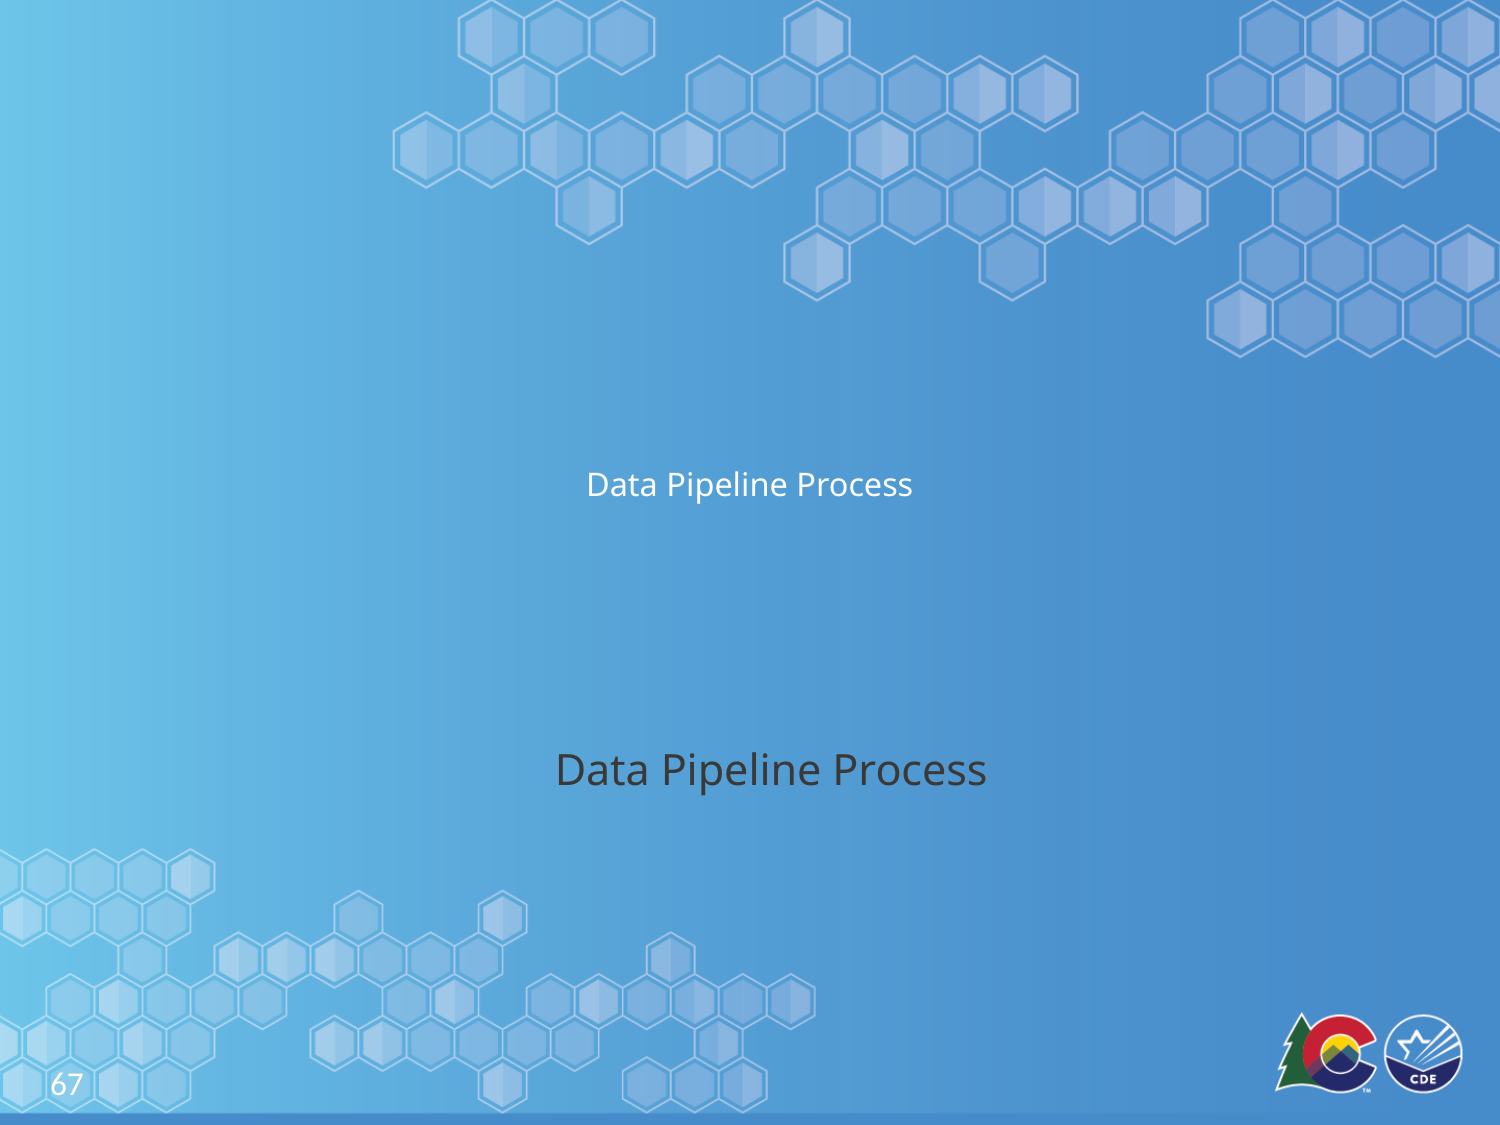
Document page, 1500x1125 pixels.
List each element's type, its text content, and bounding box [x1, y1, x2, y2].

picture [0, 0, 1500, 1125]
title Data Pipeline Process Data Pipeline Process [112, 425, 1388, 810]
slide_number 67 [35, 1054, 373, 1115]
